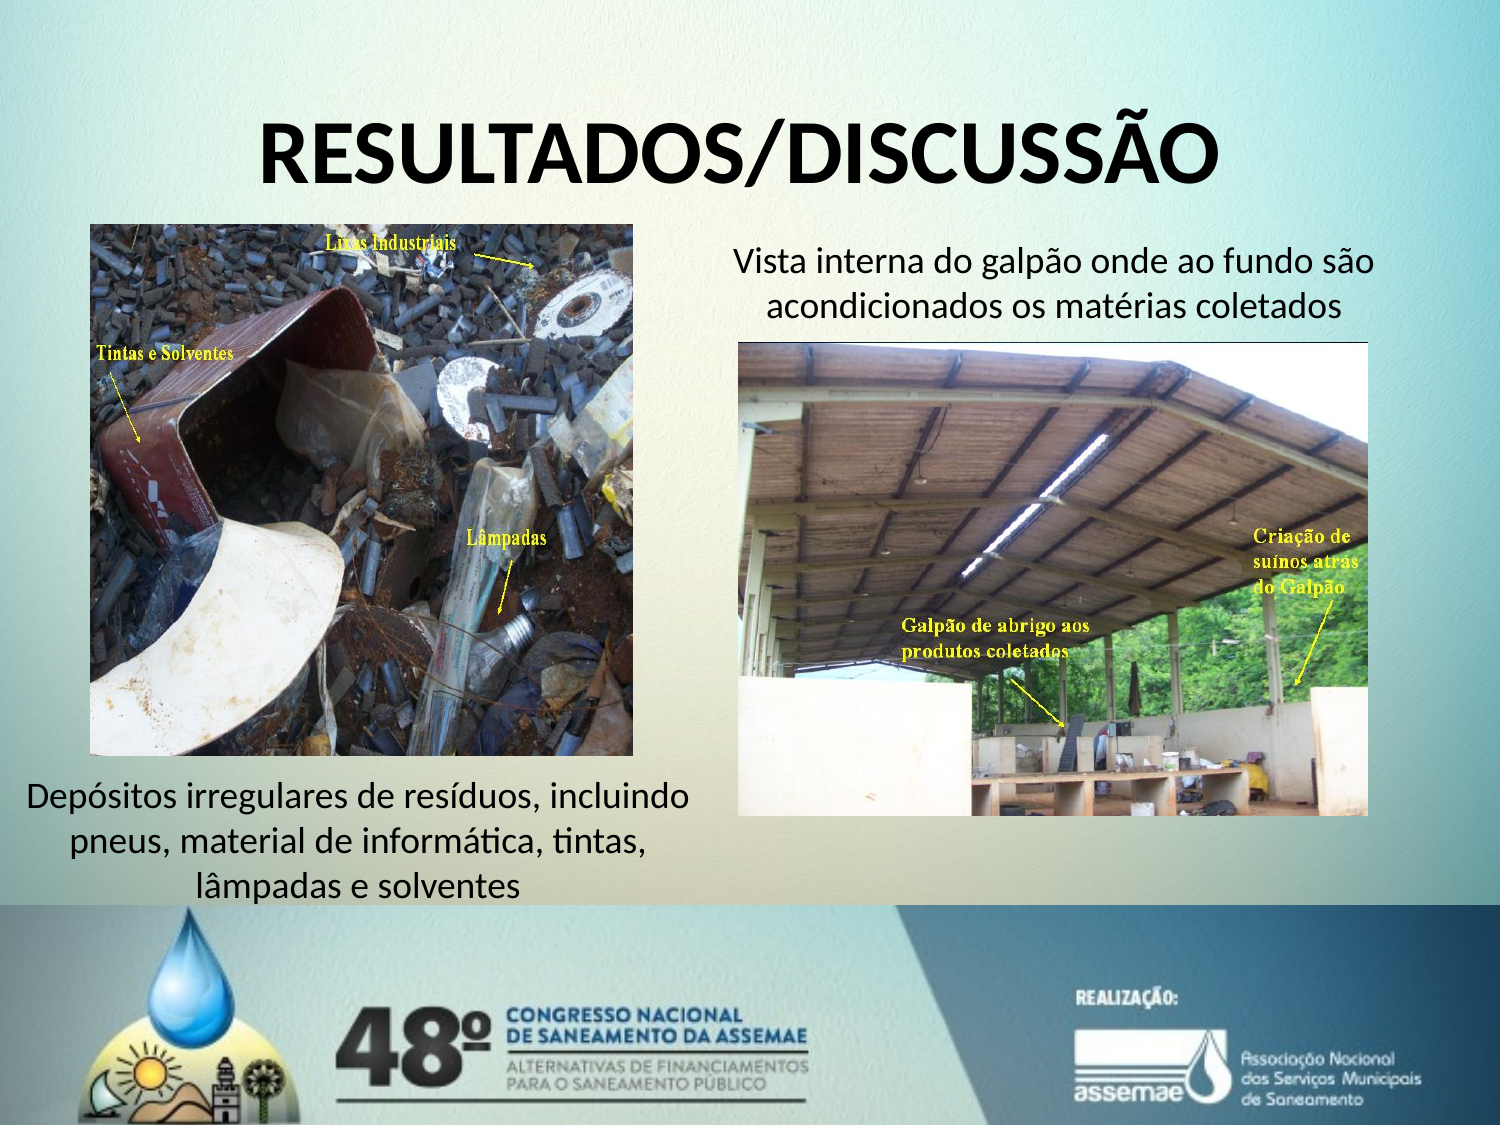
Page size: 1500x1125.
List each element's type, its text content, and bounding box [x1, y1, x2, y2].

text_box Vista interna do galpão onde ao fundo são acondicionados os matérias coletados [642, 228, 1466, 404]
picture [0, 0, 1500, 1125]
list Depósitos irregulares de resíduos, incluindo pneus, material de informática, tintas, lâmpadas e solventes [0, 763, 717, 923]
title RESULTADOS/DISCUSSÃO [64, 53, 1415, 241]
